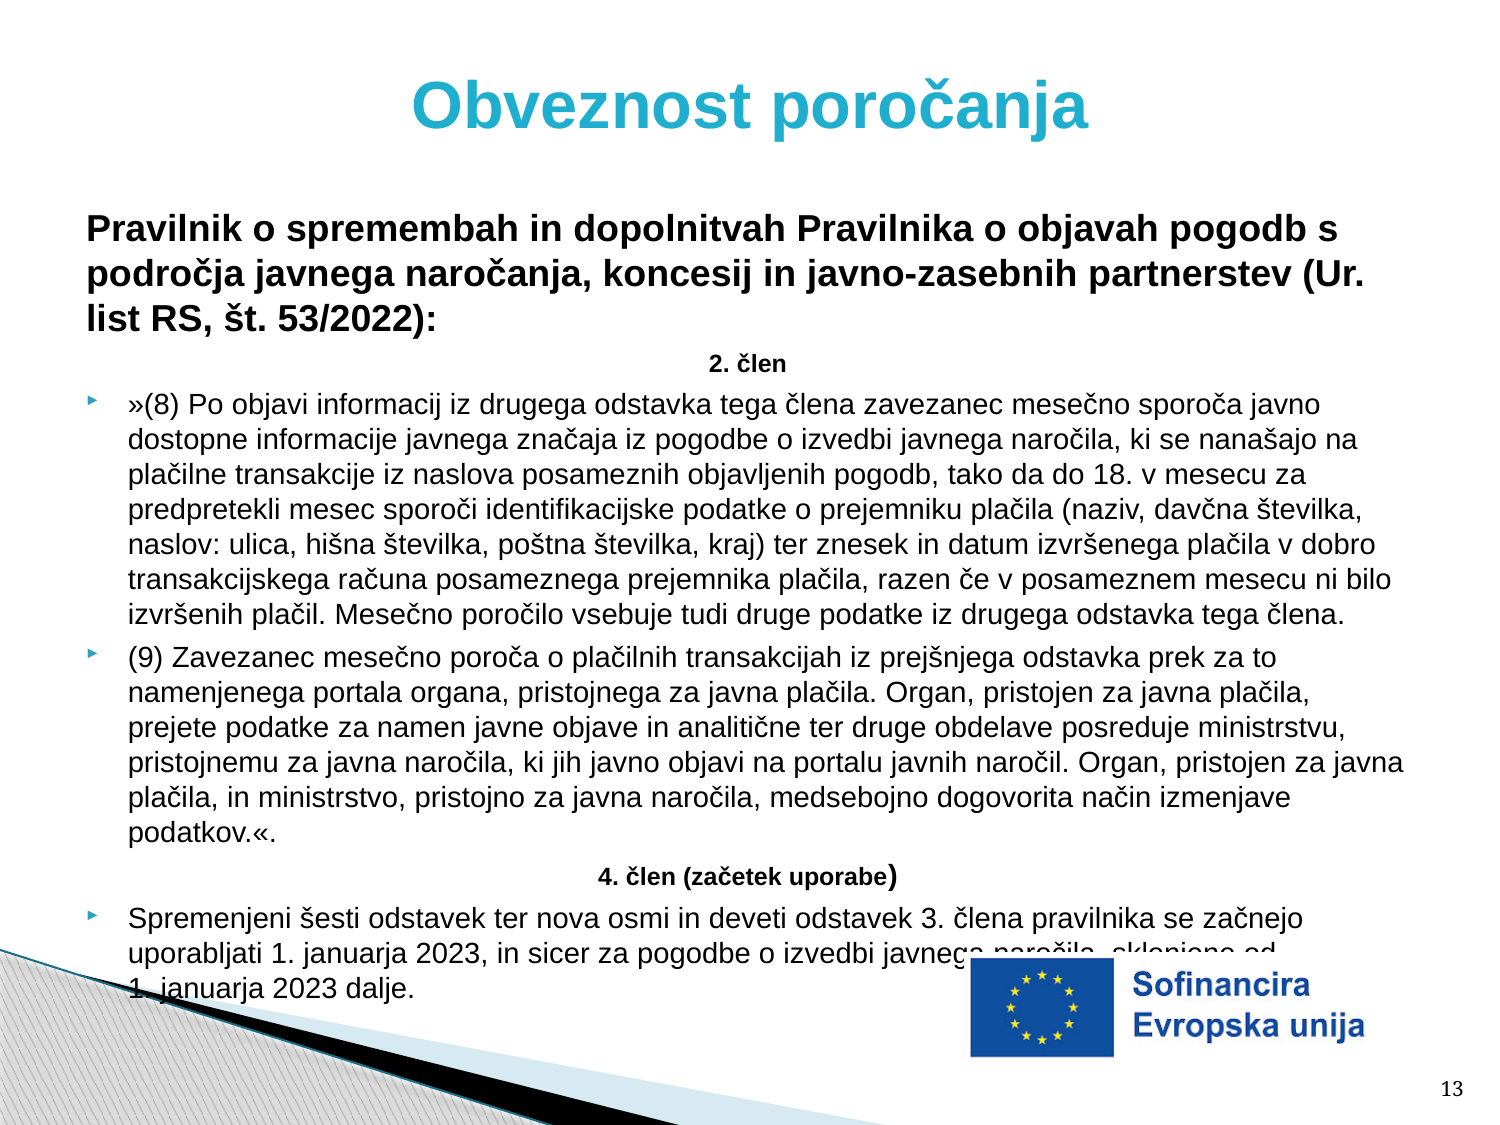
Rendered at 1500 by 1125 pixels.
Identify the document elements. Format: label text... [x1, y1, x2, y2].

title Obveznost poročanja [75, 30, 1425, 173]
list Pravilnik o spremembah in dopolnitvah Pravilnika o objavah pogodb s področja javnega naročanja, koncesij in javno-zasebnih partnerstev (Ur. list RS, št. 53/2022): 2. člen »(8) Po objavi informacij iz drugega odstavka tega člena zavezanec mesečno sporoča javno dostopne informacije javnega značaja iz pogodbe o izvedbi javnega naročila, ki se nanašajo na plačilne transakcije iz naslova posameznih objavljenih pogodb, tako da do 18. v mesecu za predpretekli mesec sporoči identifikacijske podatke o prejemniku plačila (naziv, davčna številka, naslov: ulica, hišna številka, poštna številka, kraj) ter znesek in datum izvršenega plačila v dobro transakcijskega računa posameznega prejemnika plačila, razen če v posameznem mesecu ni bilo izvršenih plačil. Mesečno poročilo vsebuje tudi druge podatke iz drugega odstavka tega člena. (9) Zavezanec mesečno poroča o plačilnih transakcijah iz prejšnjega odstavka prek za to namenjenega portala organa, pristojnega za javna plačila. Organ, pristojen za javna plačila, prejete podatke za namen javne objave in analitične ter druge obdelave posreduje ministrstvu, pristojnemu za javna naročila, ki jih javno objavi na portalu javnih naročil. Organ, pristojen za javna plačila, in ministrstvo, pristojno za javna naročila, medsebojno dogovorita način izmenjave podatkov.«. 4. člen (začetek uporabe) Spremenjeni šesti odstavek ter nova osmi in deveti odstavek 3. člena pravilnika se začnejo uporabljati 1. januarja 2023, in sicer za pogodbe o izvedbi javnega naročila, sklenjene od 1. januarja 2023 dalje. [53, 196, 1425, 986]
picture [964, 951, 1479, 1065]
slide_number 13 [1418, 1075, 1479, 1112]
